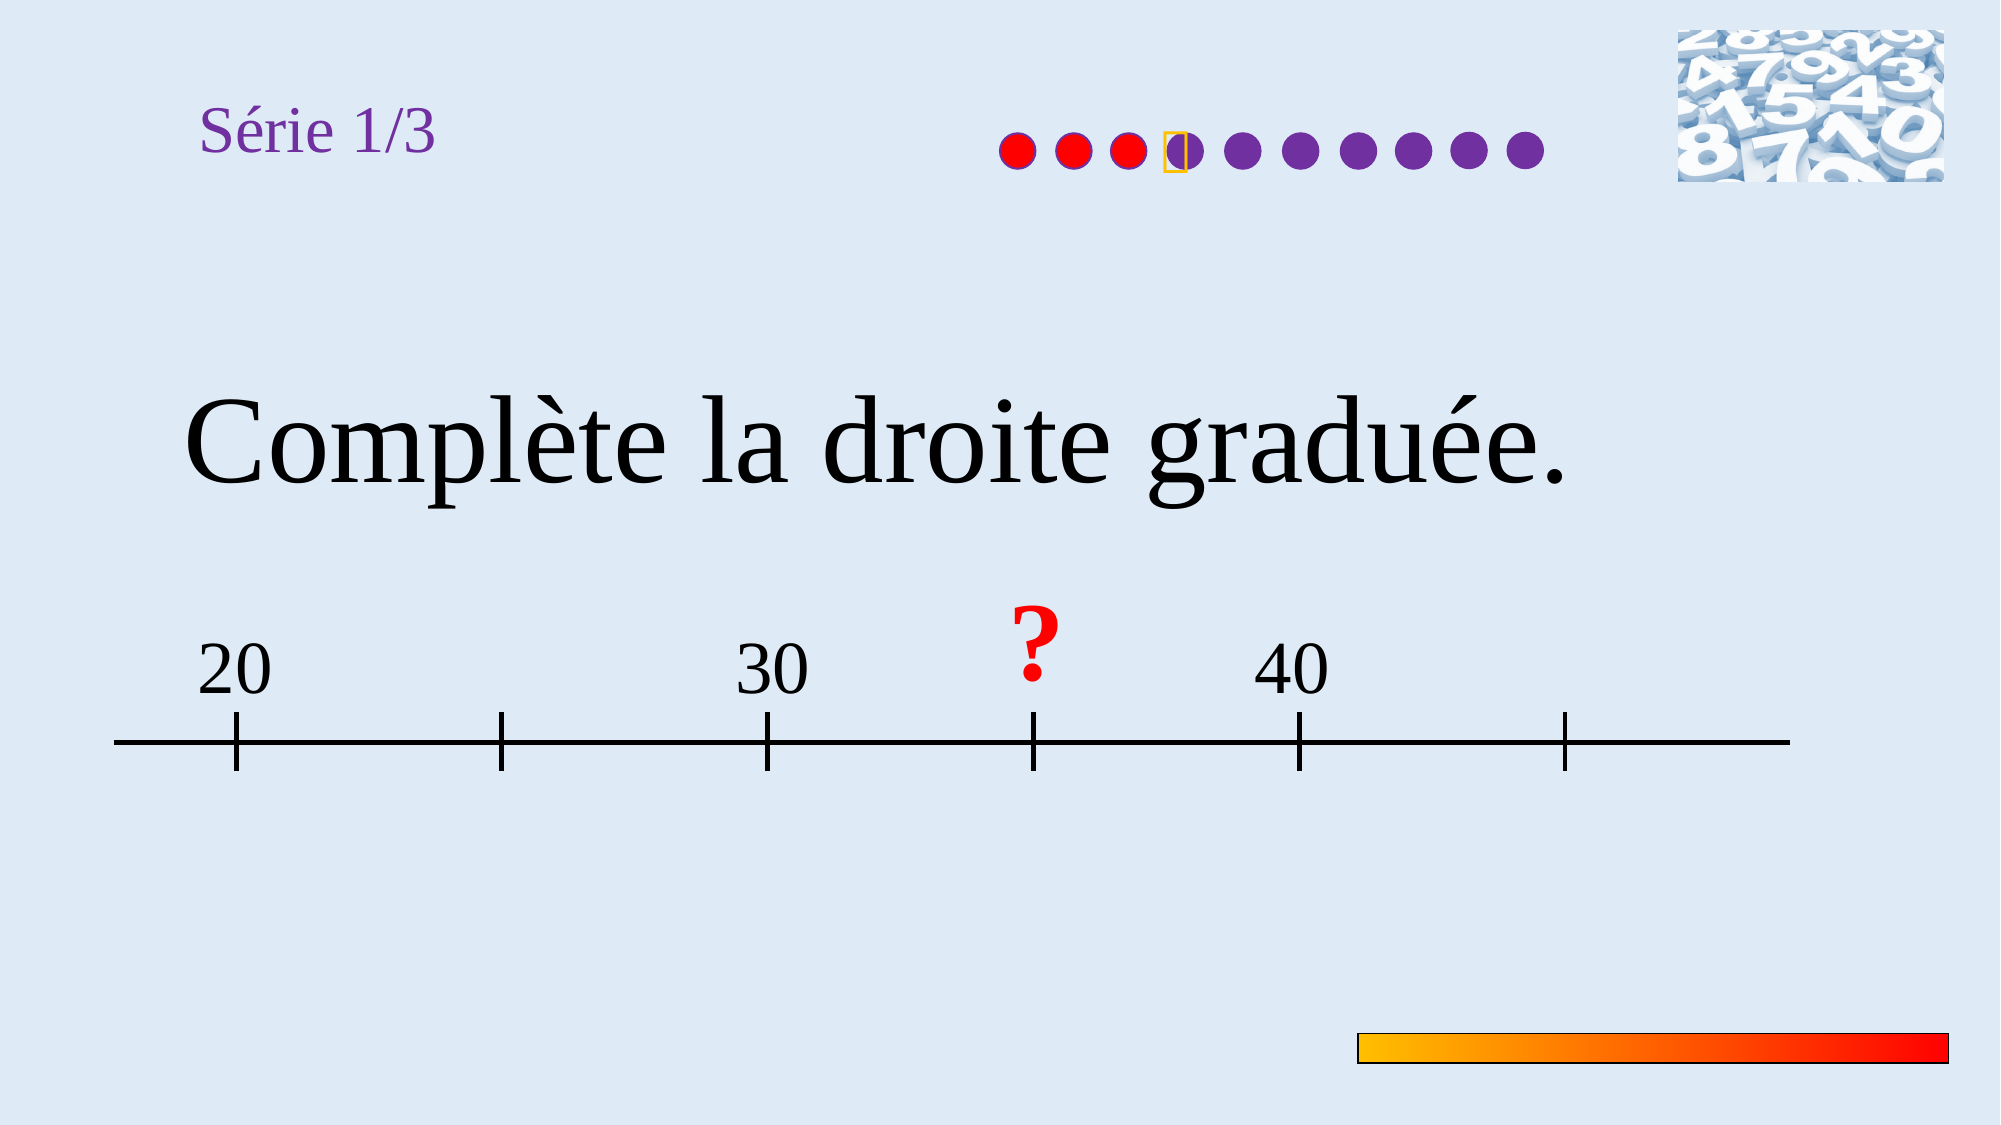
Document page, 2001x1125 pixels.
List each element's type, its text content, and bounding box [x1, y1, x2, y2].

text_box 30 [720, 611, 827, 717]
text_box ? [993, 560, 1100, 710]
text_box [1224, 132, 1262, 170]
text_box [998, 132, 1037, 170]
picture [1678, 30, 1944, 182]
text_box  [1143, 107, 1222, 193]
text_box Série 1/3 [183, 88, 567, 195]
text_box [1055, 132, 1093, 170]
text_box 40 [1240, 611, 1347, 717]
text_box [1450, 131, 1488, 170]
text_box [1281, 132, 1320, 170]
text_box 20 [183, 611, 290, 717]
text_box [1339, 132, 1378, 170]
text_box [1506, 131, 1545, 170]
text_box [1394, 132, 1433, 170]
text_box [1109, 132, 1143, 170]
text_box [1357, 1032, 1950, 1064]
text_box Complète la droite graduée. [169, 350, 1588, 516]
